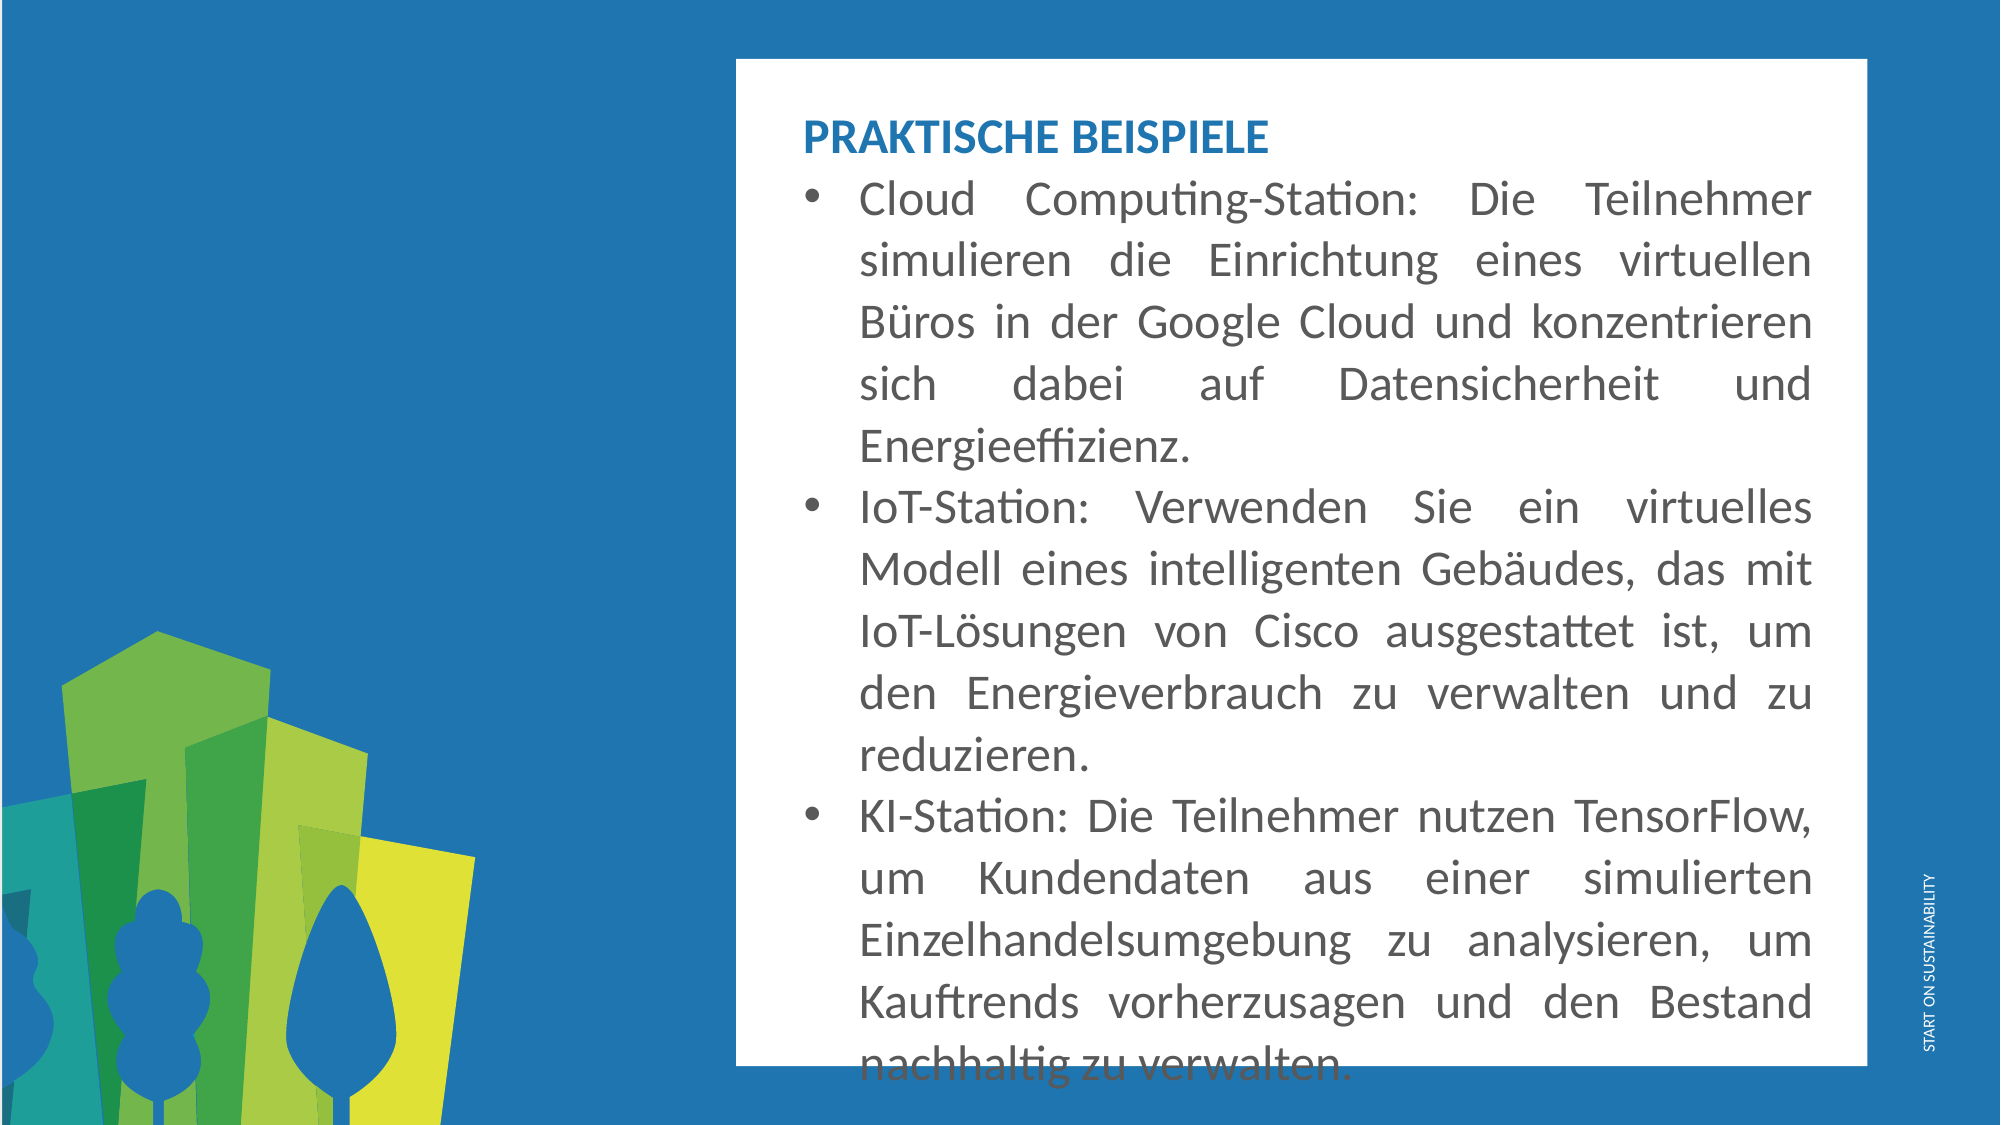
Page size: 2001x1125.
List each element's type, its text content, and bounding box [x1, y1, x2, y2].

list PRAKTISCHE BEISPIELE Cloud Computing-Station: Die Teilnehmer simulieren die Einrichtung eines virtuellen Büros in der Google Cloud und konzentrieren sich dabei auf Datensicherheit und Energieeffizienz. IoT-Station: Verwenden Sie ein virtuelles Modell eines intelligenten Gebäudes, das mit IoT-Lösungen von Cisco ausgestattet ist, um den Energieverbrauch zu verwalten und zu reduzieren. KI-Station: Die Teilnehmer nutzen TensorFlow, um Kundendaten aus einer simulierten Einzelhandelsumgebung zu analysieren, um Kauftrends vorherzusagen und den Bestand nachhaltig zu verwalten. [788, 94, 1829, 942]
